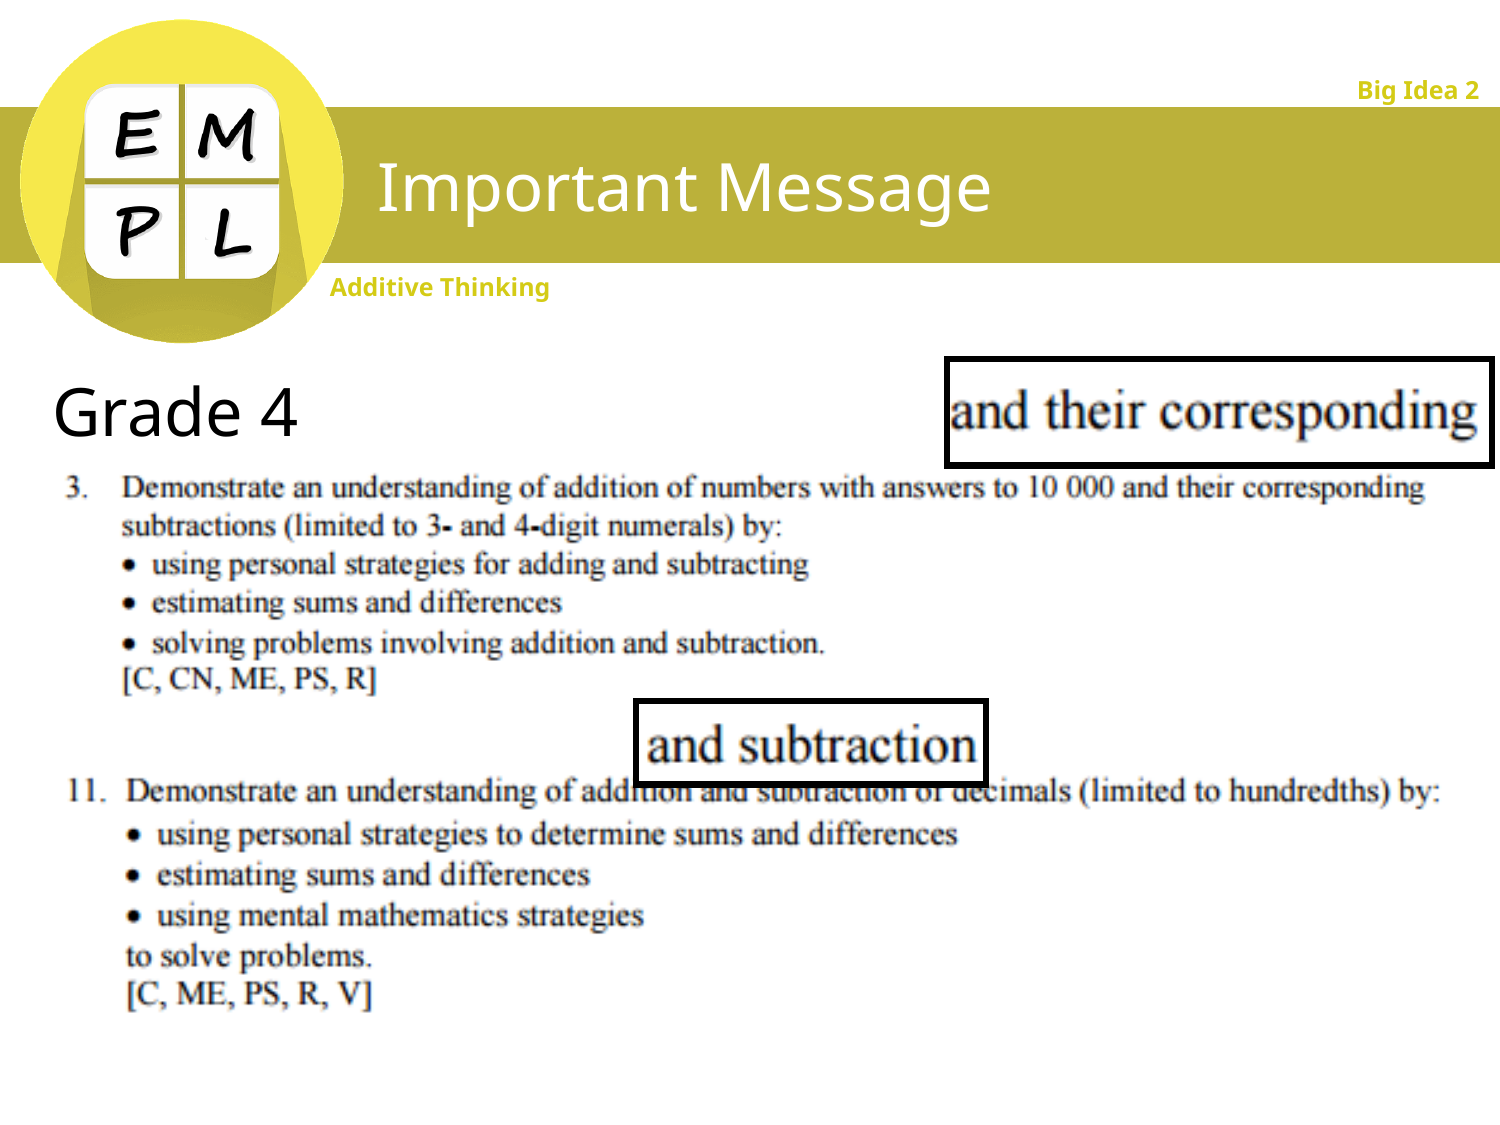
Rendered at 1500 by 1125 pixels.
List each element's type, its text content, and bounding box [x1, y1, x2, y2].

picture [0, 0, 363, 363]
picture [60, 362, 1500, 1028]
title Important Message [362, 91, 1500, 279]
list Grade 4 [37, 362, 944, 655]
